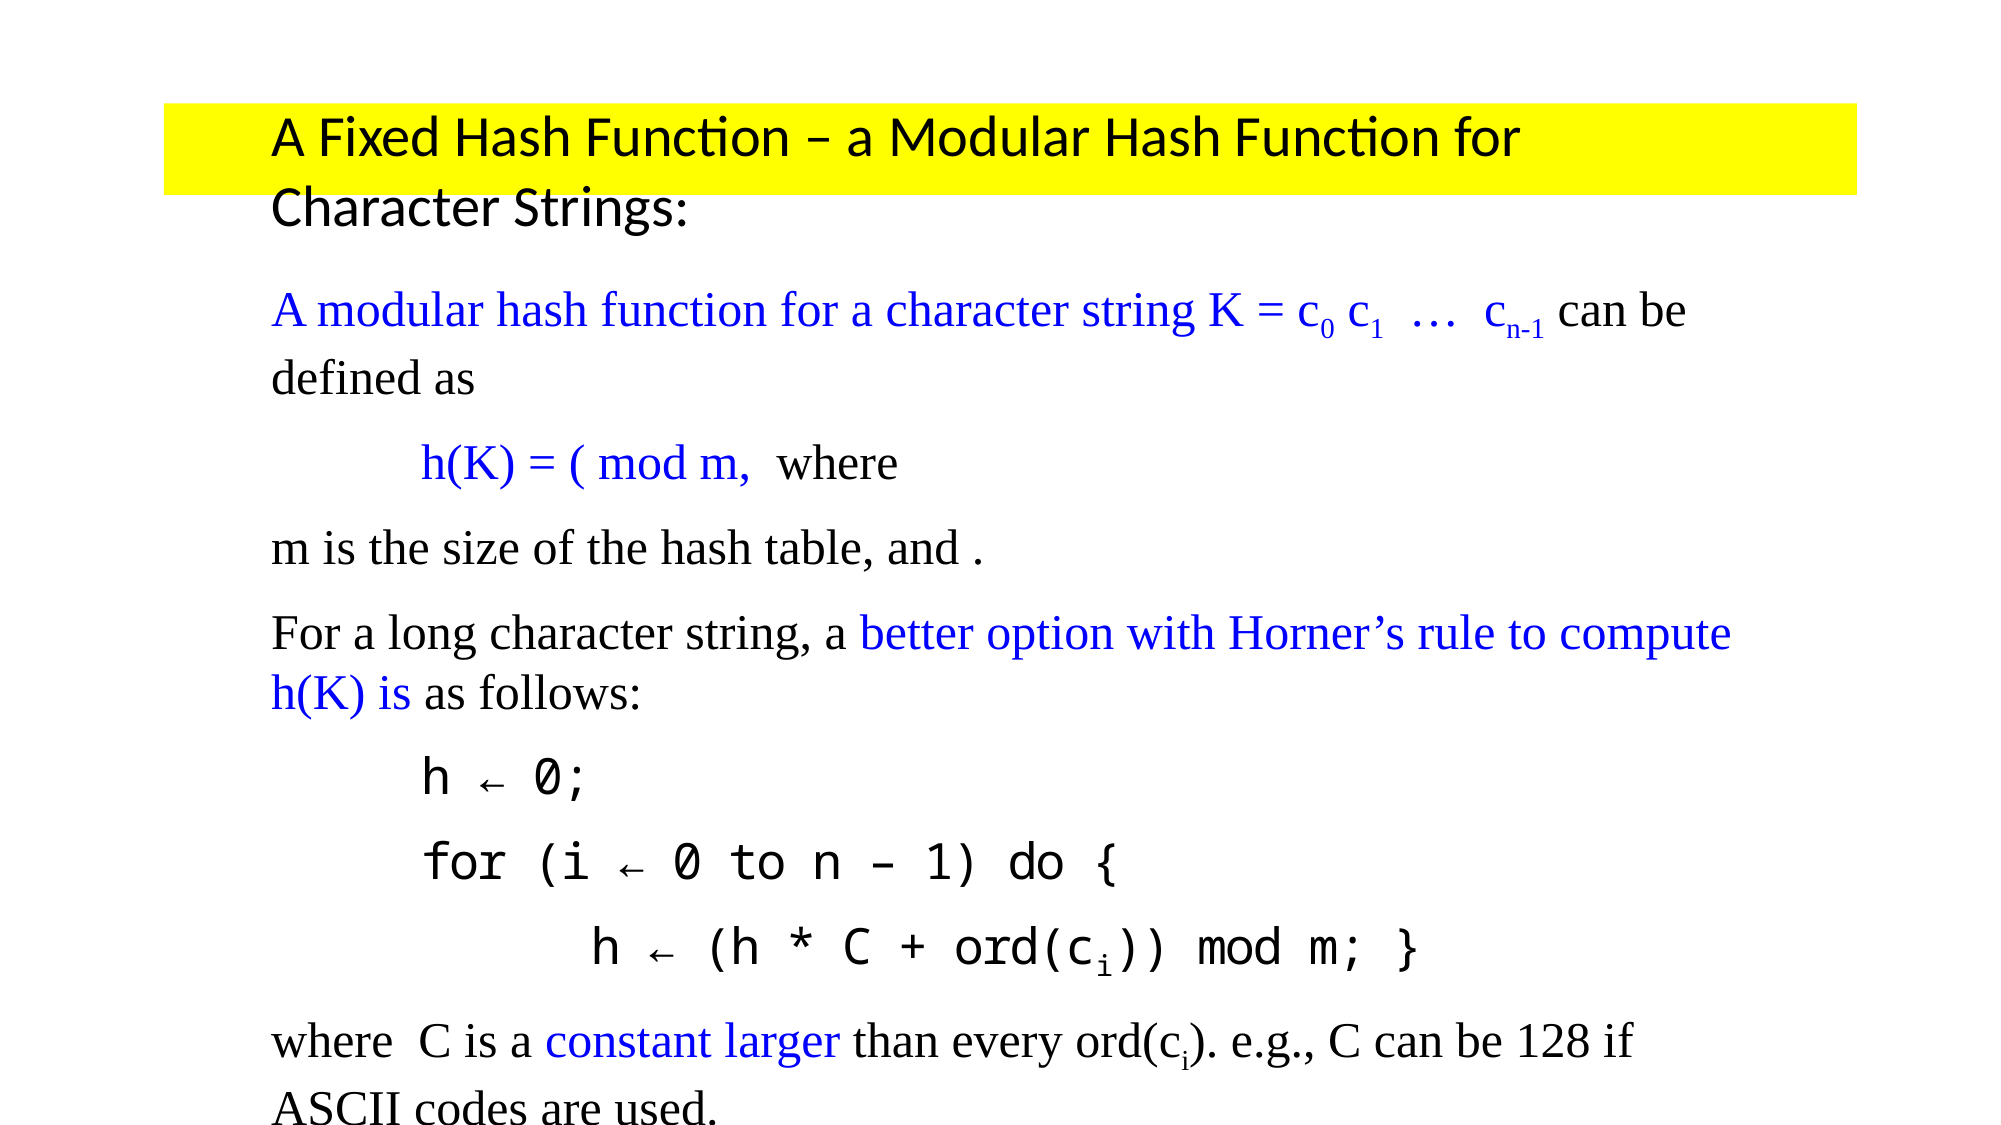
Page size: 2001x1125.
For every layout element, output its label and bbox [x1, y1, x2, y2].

text_box [163, 103, 1857, 195]
